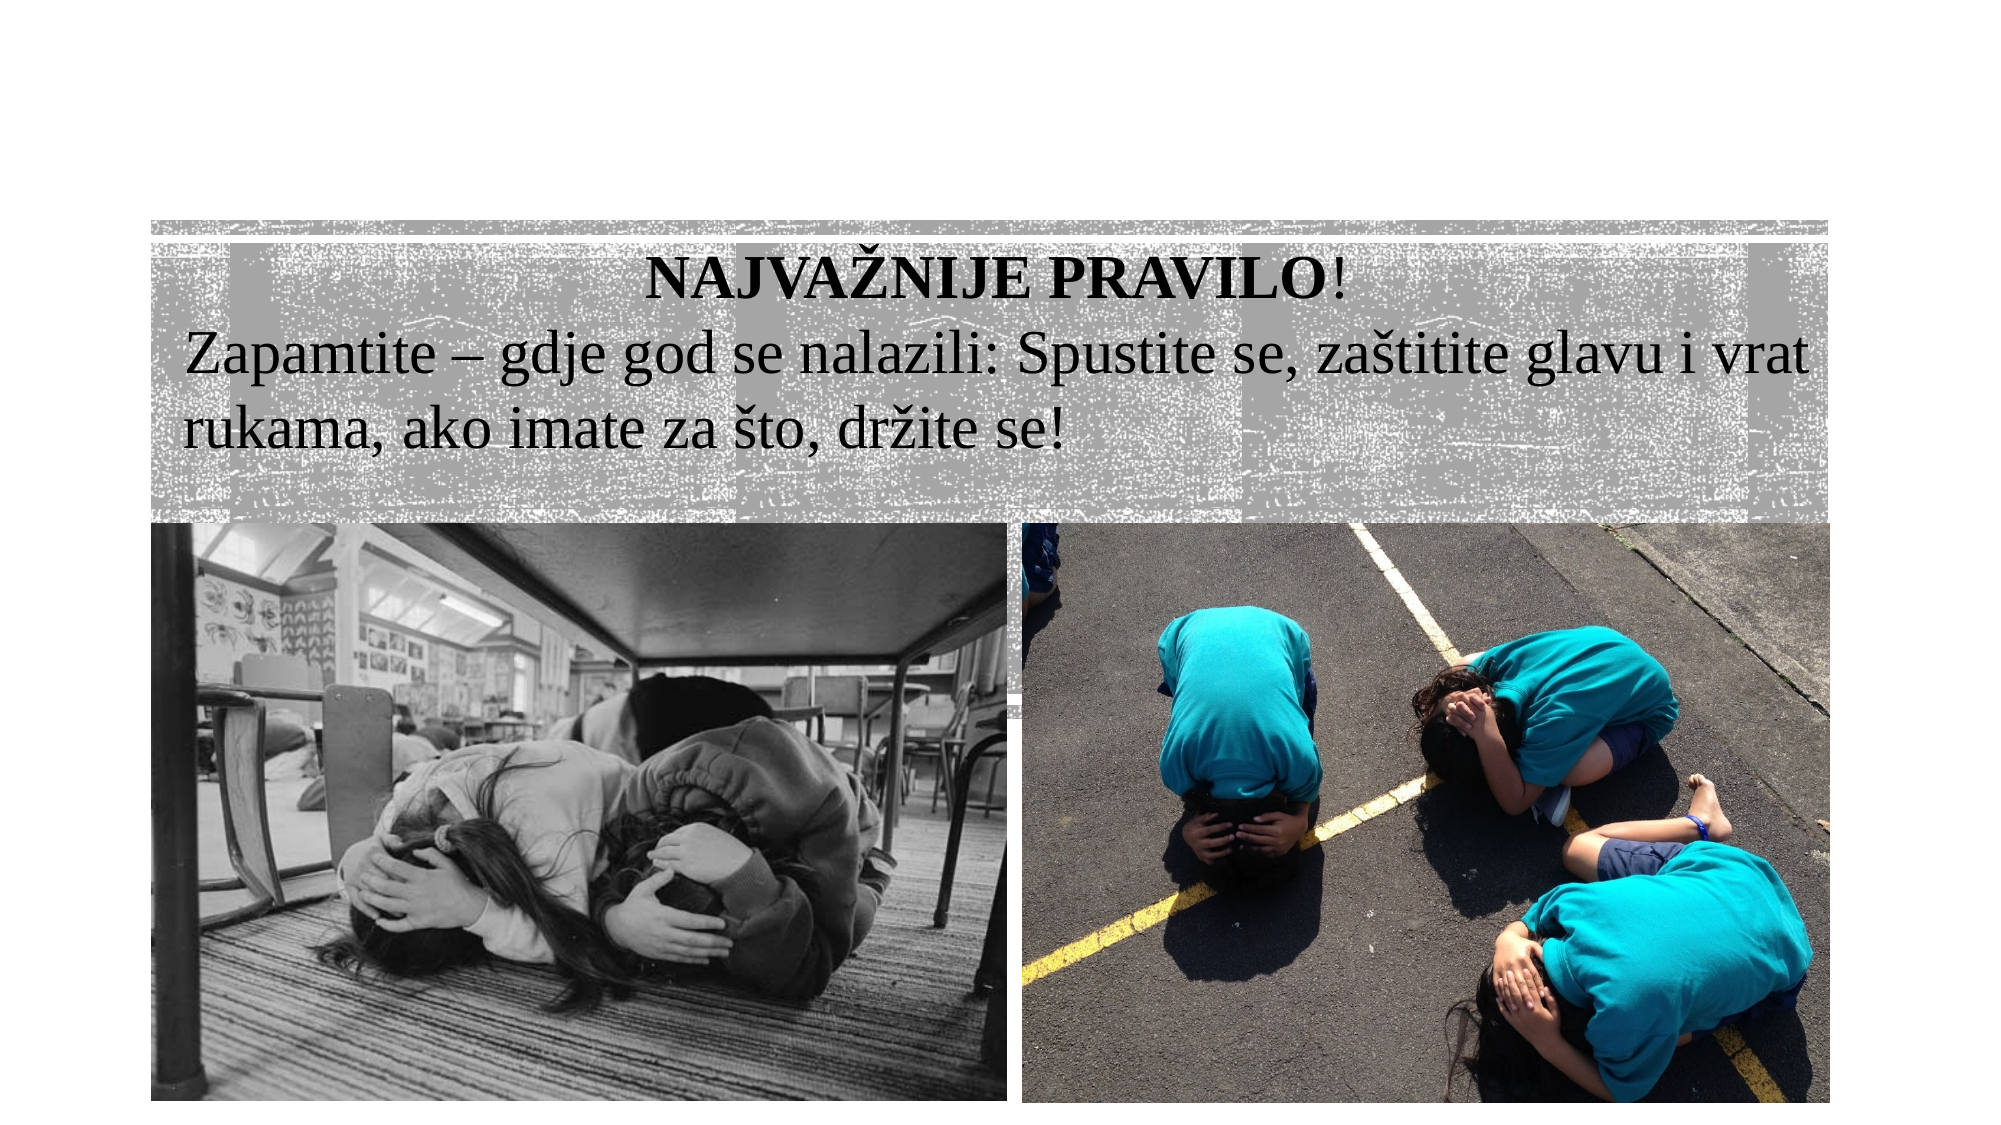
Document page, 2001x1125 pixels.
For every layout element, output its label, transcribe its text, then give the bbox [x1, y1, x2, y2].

picture [1022, 523, 1831, 1103]
picture [151, 523, 1007, 1101]
text_box NAJVAŽNIJE PRAVILO! Zapamtite – gdje god se nalazili: Spustite se, zaštitite glavu i vrat rukama, ako imate za što, držite se! [165, 228, 1830, 544]
